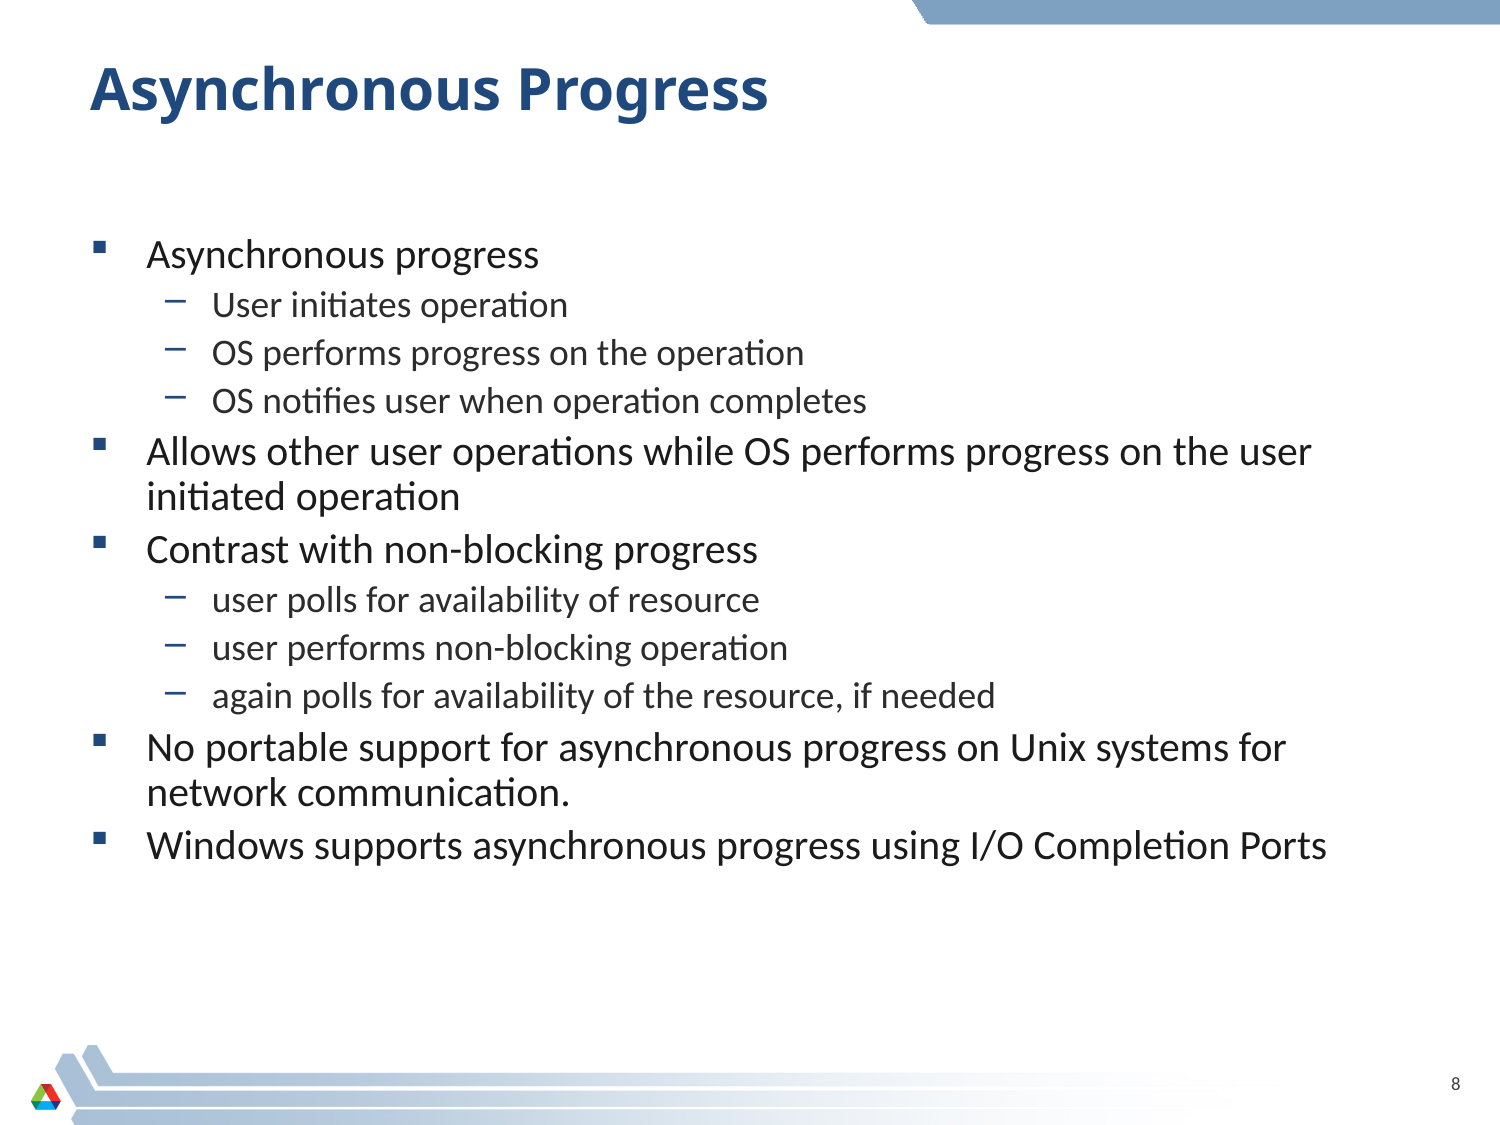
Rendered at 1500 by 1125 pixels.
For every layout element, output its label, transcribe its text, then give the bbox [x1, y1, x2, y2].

picture [0, 1037, 1500, 1125]
list Asynchronous progress User initiates operation OS performs progress on the operation OS notifies user when operation completes Allows other user operations while OS performs progress on the user initiated operation Contrast with non-blocking progress user polls for availability of resource user performs non-blocking operation again polls for availability of the resource, if needed No portable support for asynchronous progress on Unix systems for network communication. Windows supports asynchronous progress using I/O Completion Ports [75, 224, 1407, 950]
slide_number 8 [1412, 1064, 1476, 1125]
picture [0, 0, 1500, 26]
title Asynchronous Progress [75, 45, 1425, 233]
